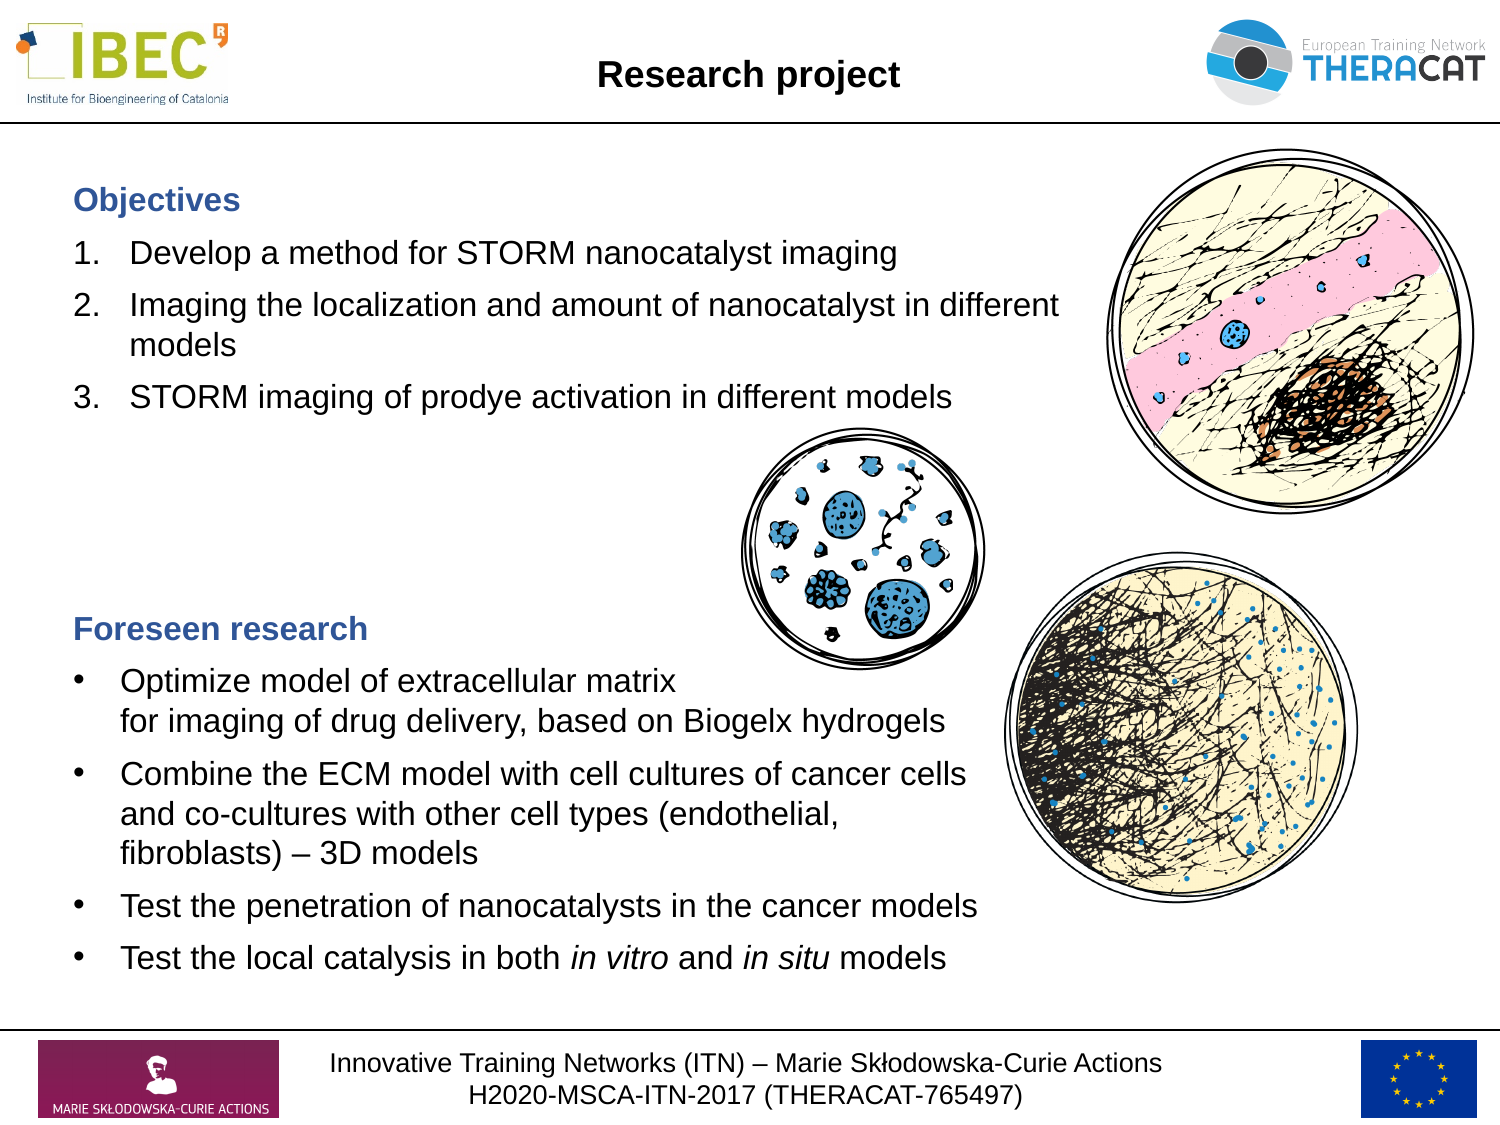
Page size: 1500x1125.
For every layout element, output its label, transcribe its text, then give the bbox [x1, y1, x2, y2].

text_box Research project [582, 42, 916, 102]
picture [1361, 1040, 1477, 1118]
picture [38, 1040, 279, 1118]
picture [16, 23, 228, 105]
picture [689, 19, 1500, 954]
text_box Foreseen research Optimize model of extracellular matrix for imaging of drug delivery, based on Biogelx hydrogels Combine the ECM model with cell cultures of cancer cells and co-cultures with other cell types (endothelial, fibroblasts) – 3D models Test the penetration of nanocatalysts in the cancer models Test the local catalysis in both in vitro and in situ models [58, 599, 1024, 984]
text_box Objectives Develop a method for STORM nanocatalyst imaging Imaging the localization and amount of nanocatalyst in different models STORM imaging of prodye activation in different models [58, 171, 1078, 423]
